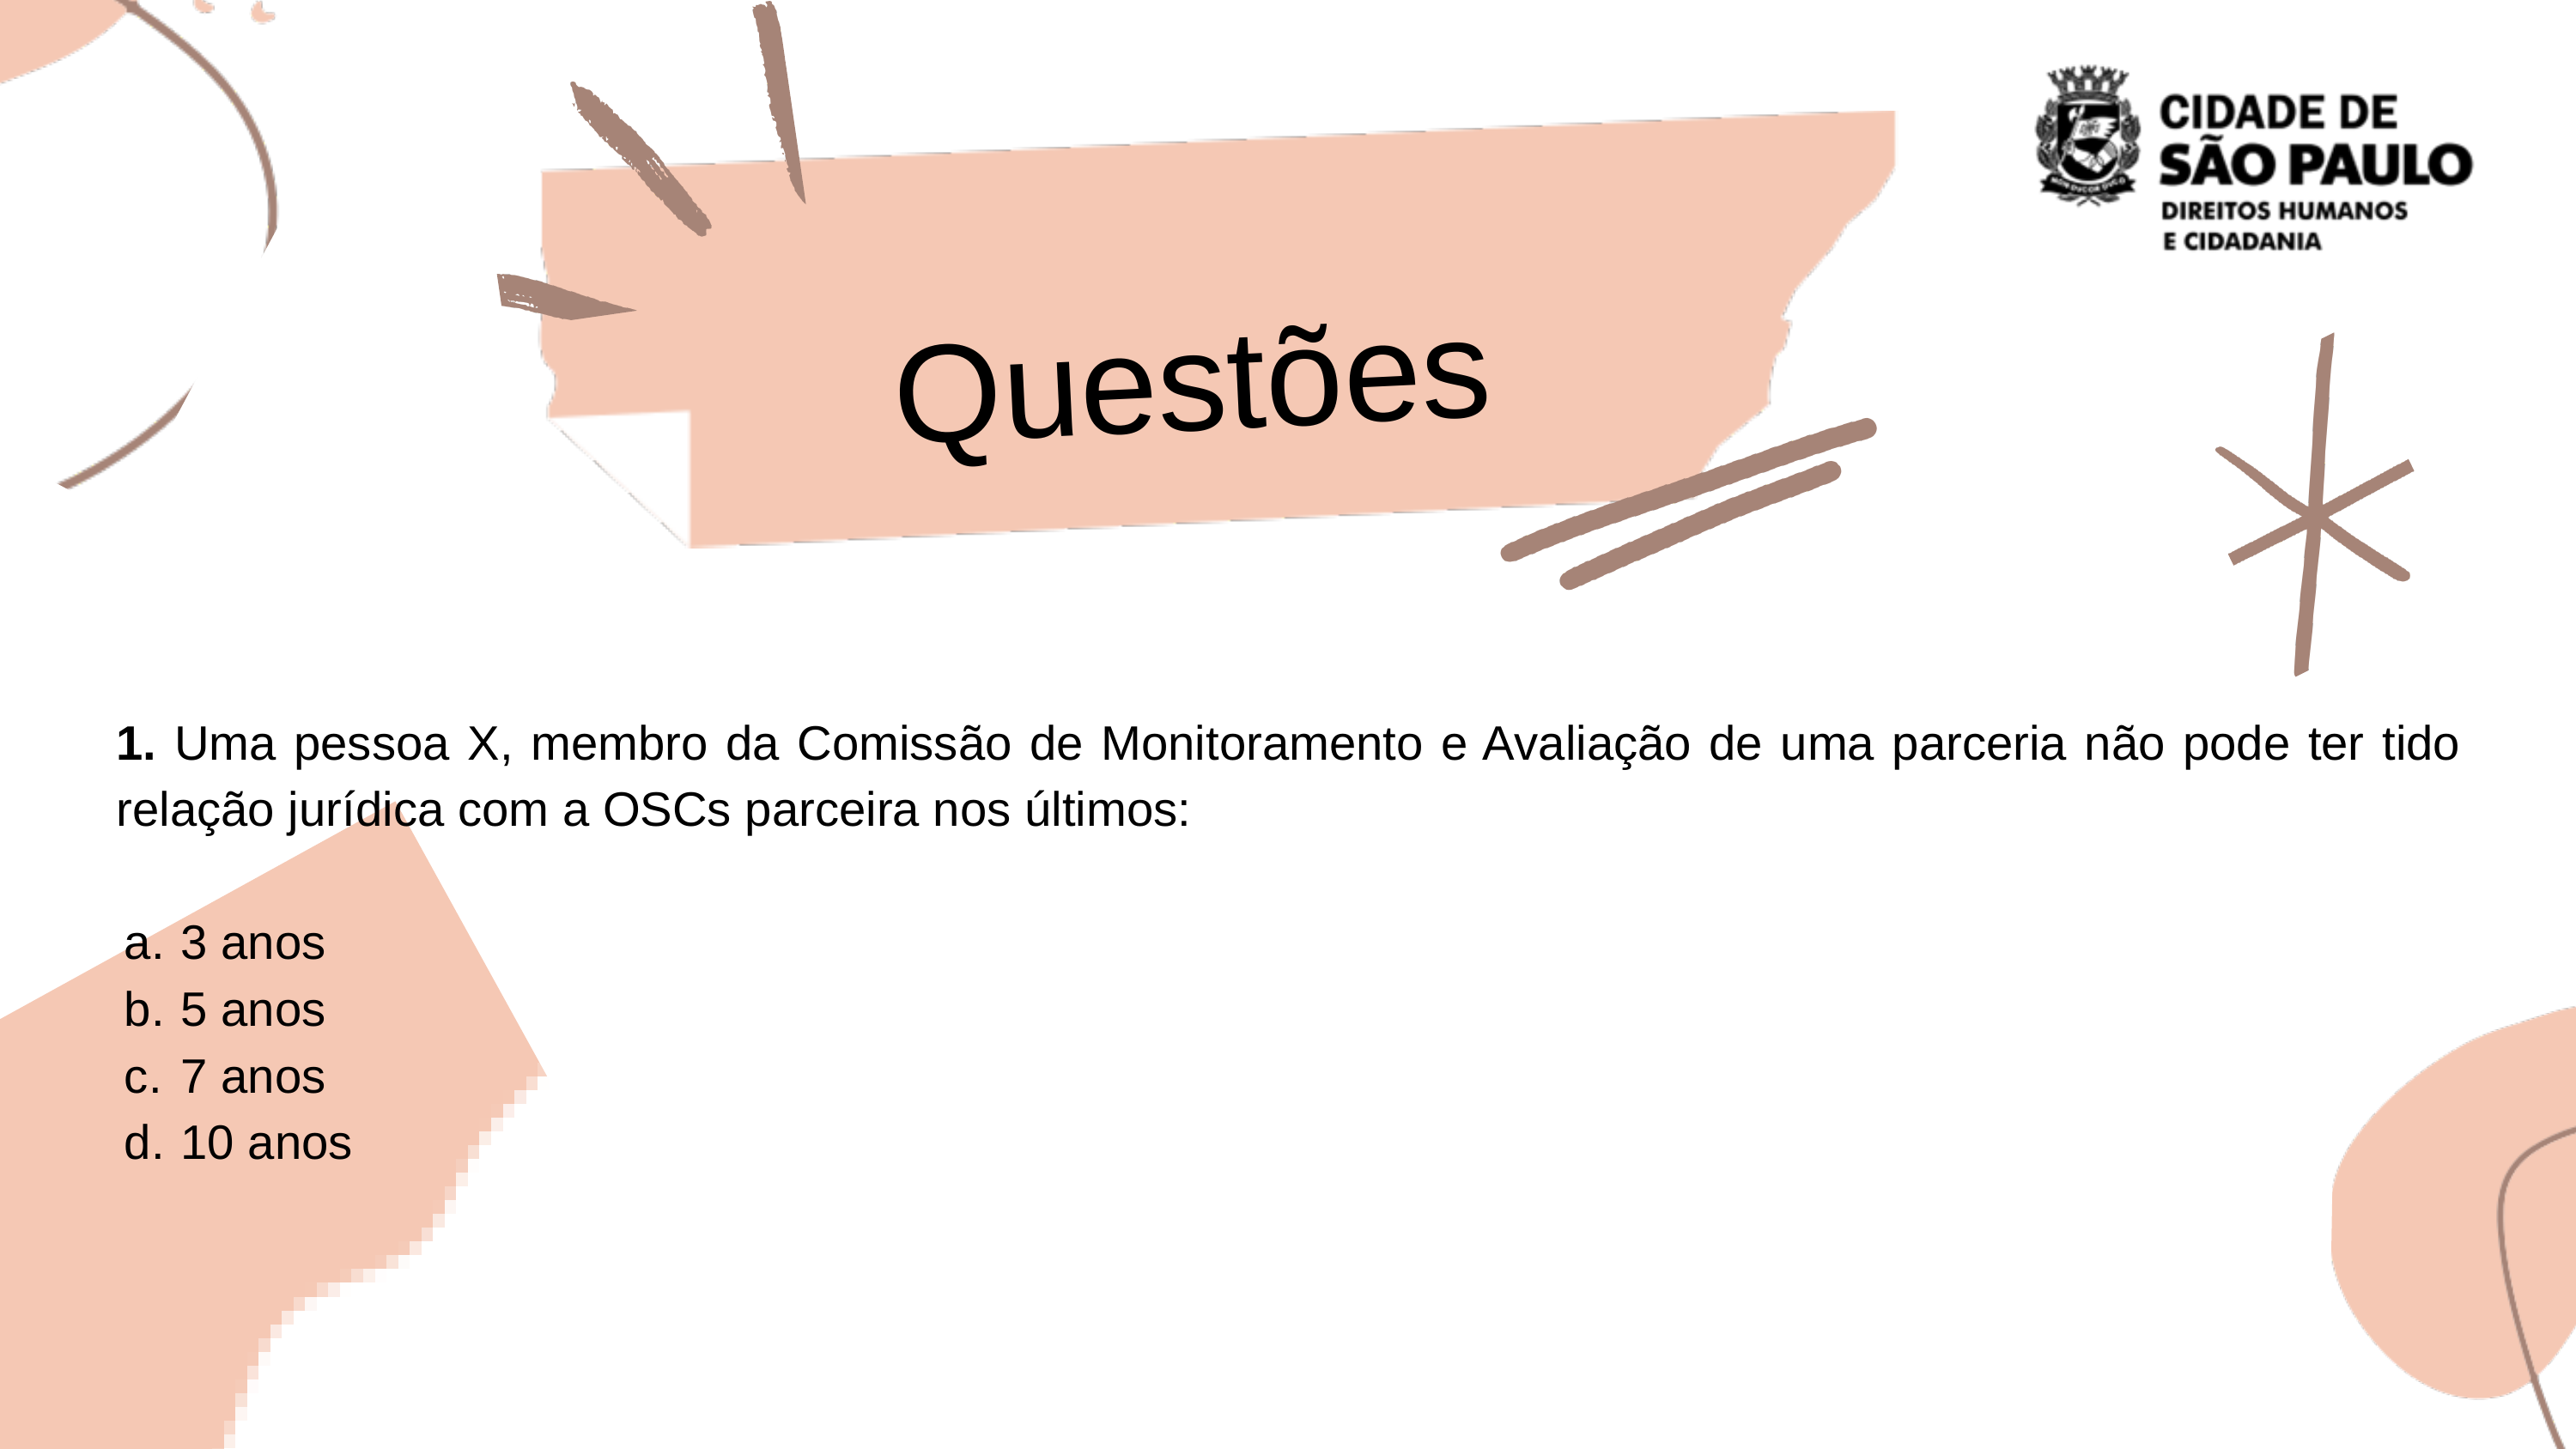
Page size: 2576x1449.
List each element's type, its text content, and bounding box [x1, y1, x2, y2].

picture [2010, 58, 2476, 258]
text_box [0, 955, 753, 1449]
text_box Questões [534, 191, 1850, 490]
text_box 1. Uma pessoa X, membro da Comissão de Monitoramento e Avaliação de uma parceria não pode ter tido relação jurídica com a OSCs parceira nos últimos: 3 anos 5 anos 7 anos 10 anos [116, 702, 2460, 1169]
text_box [793, 111, 1899, 549]
text_box [2328, 937, 2576, 1449]
text_box [532, 326, 1498, 549]
text_box [464, 0, 818, 330]
text_box [1498, 415, 1880, 592]
text_box [2160, 327, 2473, 680]
text_box [0, 0, 396, 518]
